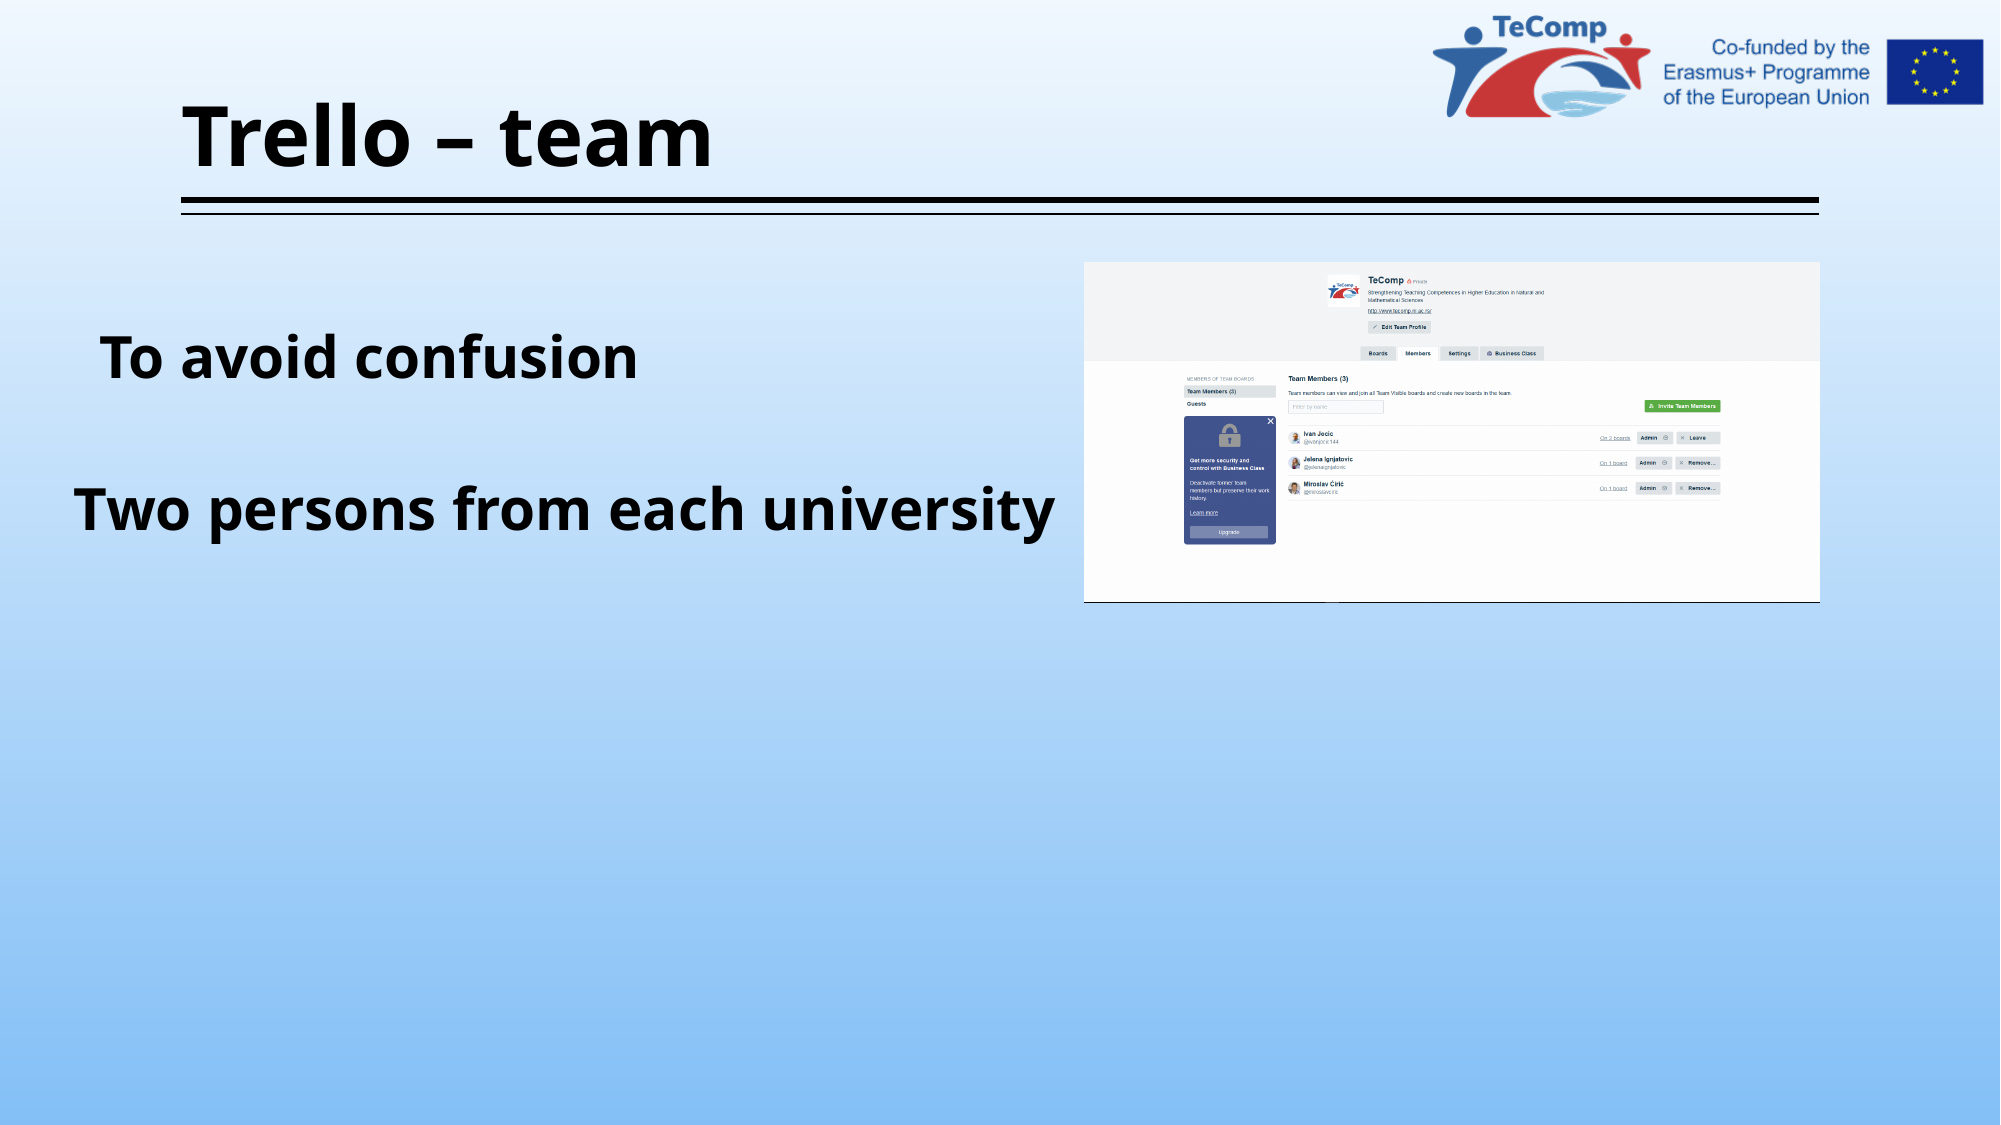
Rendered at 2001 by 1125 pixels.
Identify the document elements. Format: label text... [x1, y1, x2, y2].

picture [1084, 262, 1820, 603]
text_box Two persons from each university [58, 464, 1071, 549]
text_box To avoid confusion [84, 313, 656, 398]
title Trello – team [181, 12, 1819, 193]
picture [1429, 12, 2000, 123]
